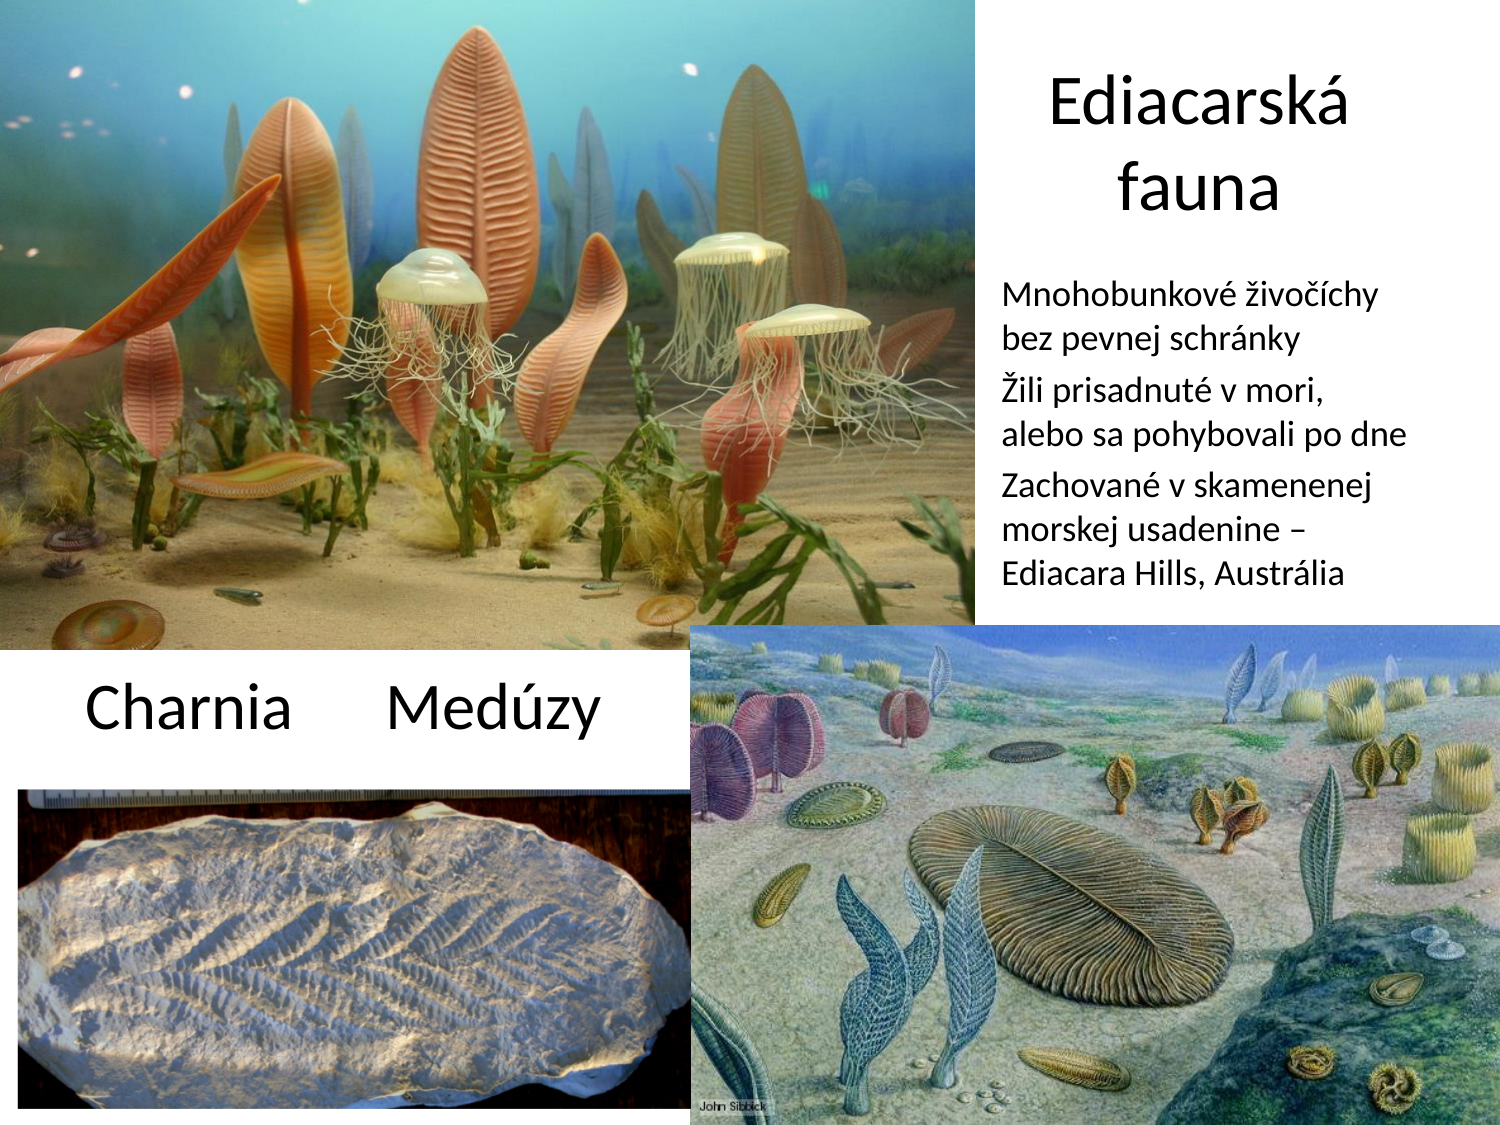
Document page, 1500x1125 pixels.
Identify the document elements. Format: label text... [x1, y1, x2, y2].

picture [0, 0, 1500, 1125]
title Ediacarská fauna [979, 45, 1425, 233]
list Mnohobunkové živočíchy bez pevnej schránky Žili prisadnuté v mori, alebo sa pohybovali po dne Zachované v skamenenej morskej usadenine – Ediacara Hills, Austrália [986, 262, 1425, 624]
text_box Charnia Medúzy [519, 658, 638, 789]
text_box Charnia Medúzy [70, 658, 189, 789]
